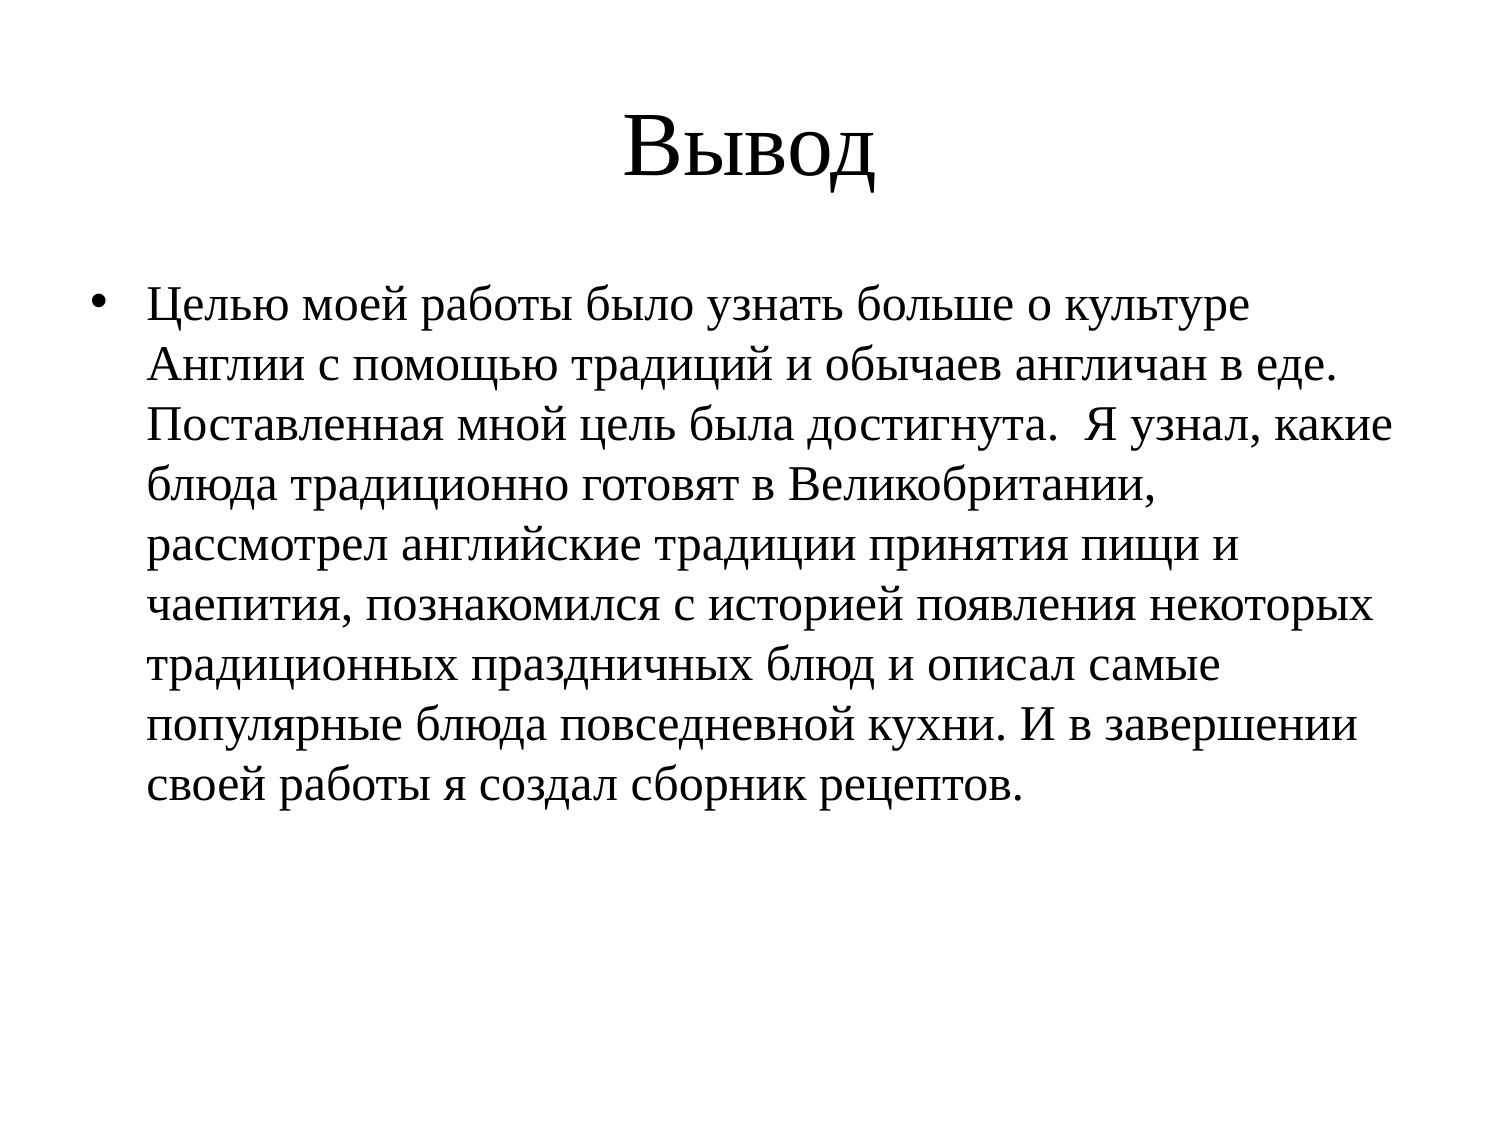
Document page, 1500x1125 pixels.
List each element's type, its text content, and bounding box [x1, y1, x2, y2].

list Целью моей работы было узнать больше о культуре Англии с помощью традиций и обычаев англичан в еде. Поставленная мной цель была достигнута. Я узнал, какие блюда традиционно готовят в Великобритании, рассмотрел английские традиции принятия пищи и чаепития, познакомился с историей появления некоторых традиционных праздничных блюд и описал самые популярные блюда повседневной кухни. И в завершении своей работы я создал сборник рецептов. [75, 262, 1425, 1005]
title Вывод [75, 45, 1425, 233]
